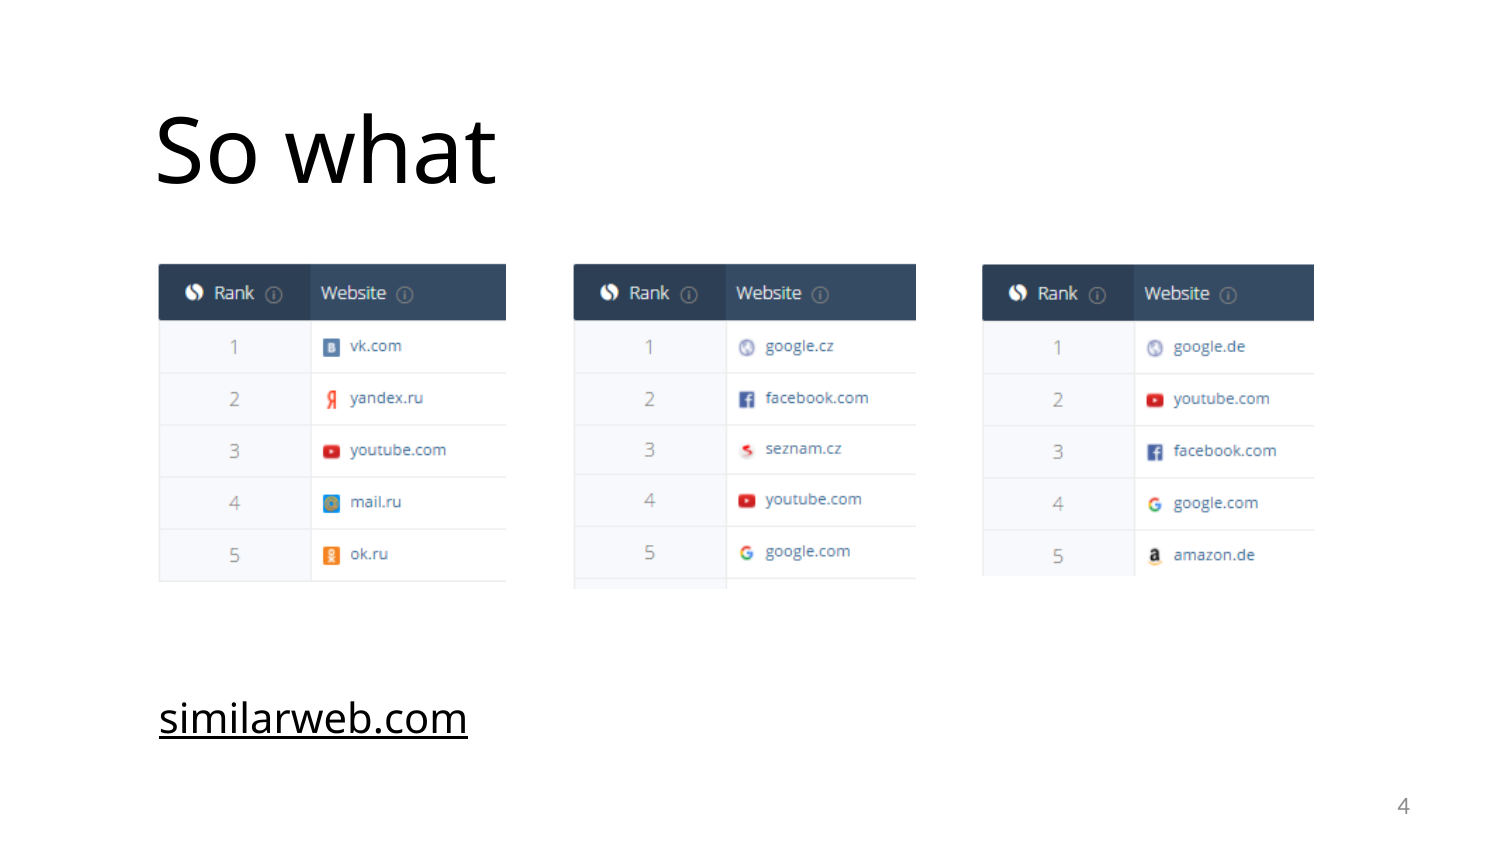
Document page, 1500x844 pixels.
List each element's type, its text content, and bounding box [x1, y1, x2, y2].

picture [974, 252, 1314, 576]
title So what [139, 76, 1325, 218]
picture [149, 260, 507, 583]
text_box similarweb.com [143, 656, 1326, 777]
slide_number 4 [1074, 782, 1425, 827]
picture [564, 253, 916, 590]
